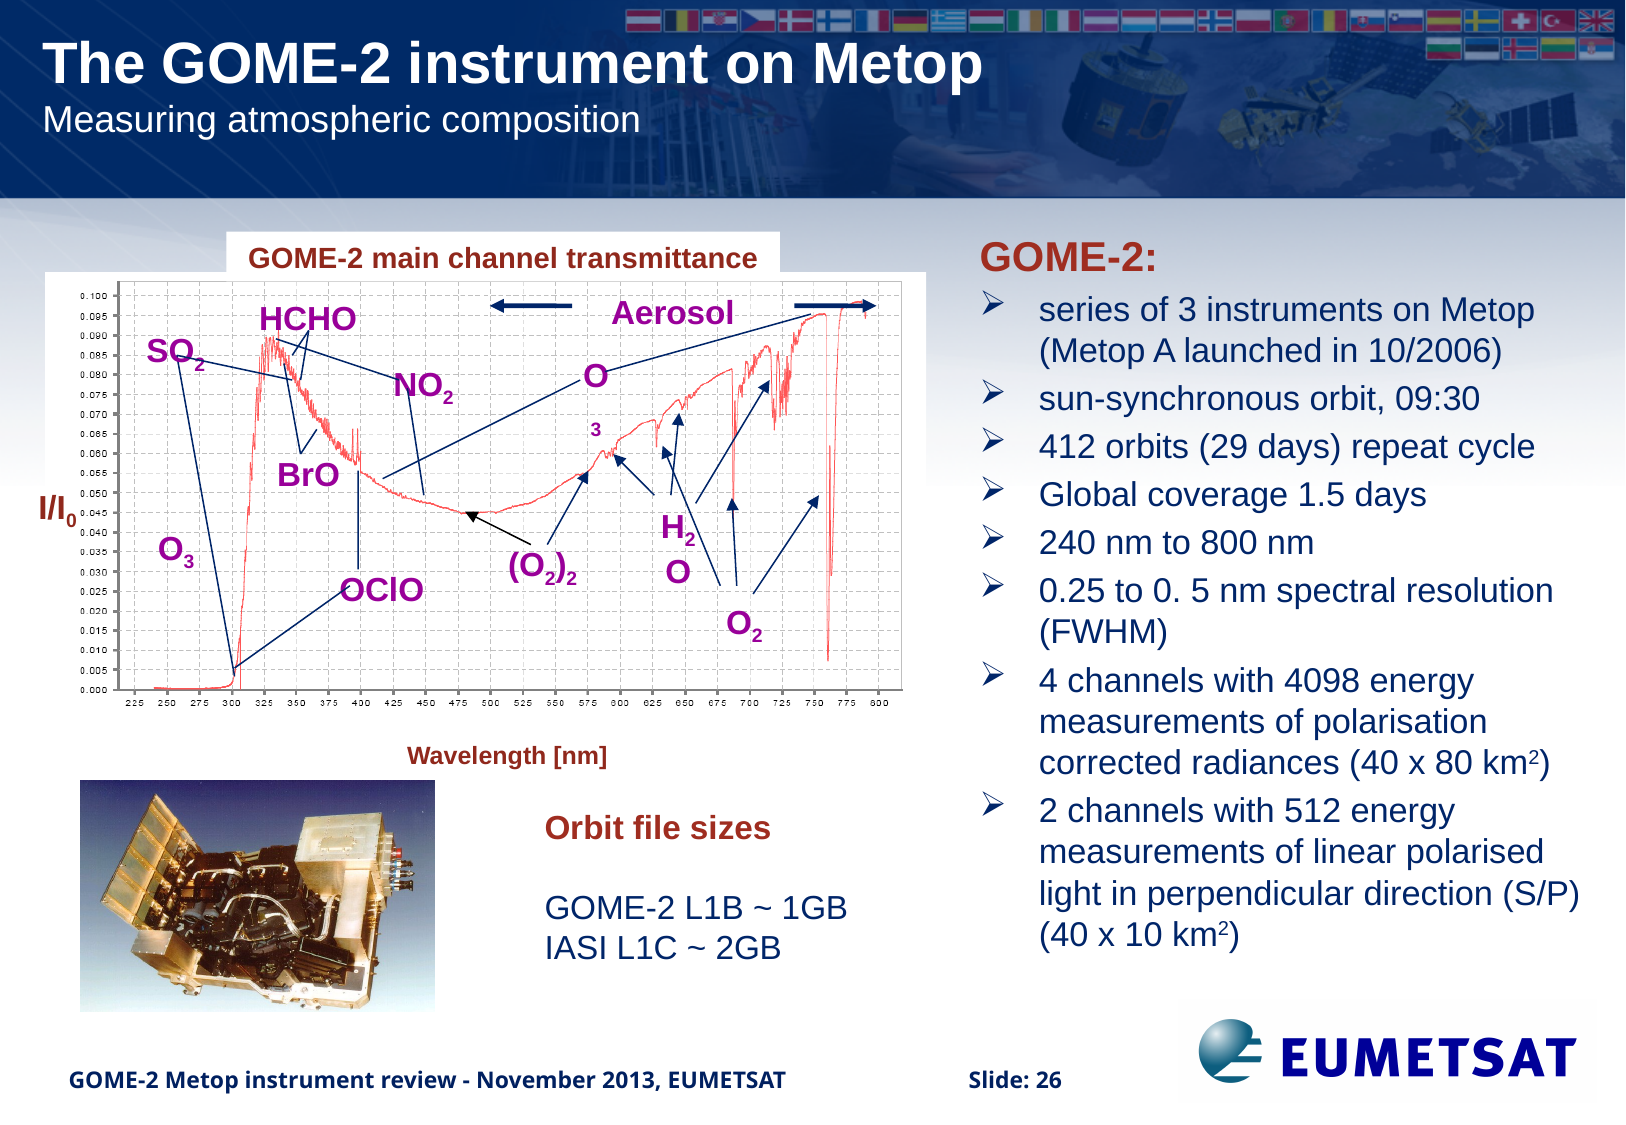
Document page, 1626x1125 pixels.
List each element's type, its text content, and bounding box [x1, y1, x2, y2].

text_box GOME-2: series of 3 instruments on Metop (Metop A launched in 10/2006) sun-synchronous orbit, 09:30 412 orbits (29 days) repeat cycle Global coverage 1.5 days 240 nm to 800 nm 0.25 to 0. 5 nm spectral resolution (FWHM) 4 channels with 4098 energy measurements of polarisation corrected radiances (40 x 80 km2) 2 channels with 512 energy measurements of linear polarised light in perpendicular direction (S/P) (40 x 10 km2) [964, 222, 1598, 1025]
title The GOME-2 instrument on Metop Measuring atmospheric composition [27, 34, 1351, 131]
picture [0, 0, 1626, 1125]
text_box Orbit file sizes GOME-2 L1B ~ 1GB IASI L1C ~ 2GB [529, 799, 864, 974]
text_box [21, 231, 927, 778]
